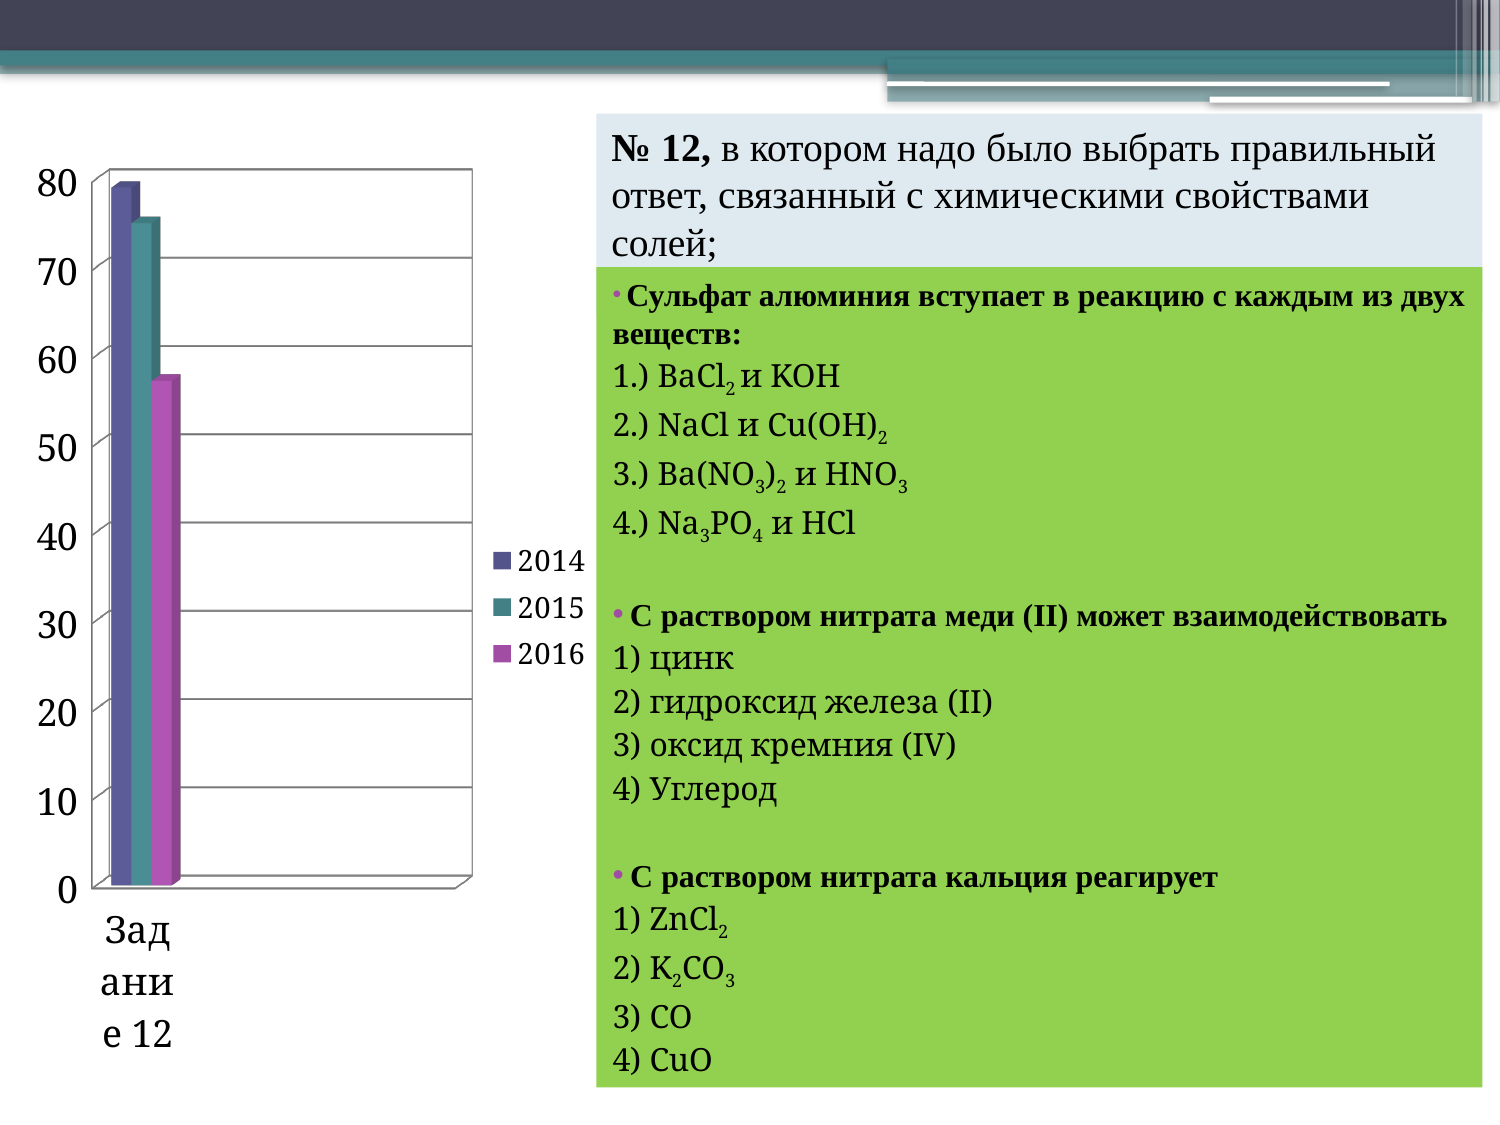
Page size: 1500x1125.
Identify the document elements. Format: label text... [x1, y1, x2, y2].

list Сульфат алюминия вступает в реакцию с каждым из двух веществ: 1.) BaCl2 и KOH 2.) NaCl и Cu(OH)2 3.) Ba(NO3)2 и HNO3 4.) Na3PO4 и HCl С раствором нитрата меди (II) может взаимодействовать 1) цинк 2) гидроксид железа (II) 3) оксид кремния (IV) 4) Углерод С раствором нитрата кальция реагирует 1) ZnCl2 2) K2CO3 3) CO 4) CuO [614, 267, 1483, 1088]
chart [24, 126, 609, 1088]
title № 12, в котором надо было выбрать правильный ответ, связанный с химическими свойствами солей; [596, 113, 1483, 267]
